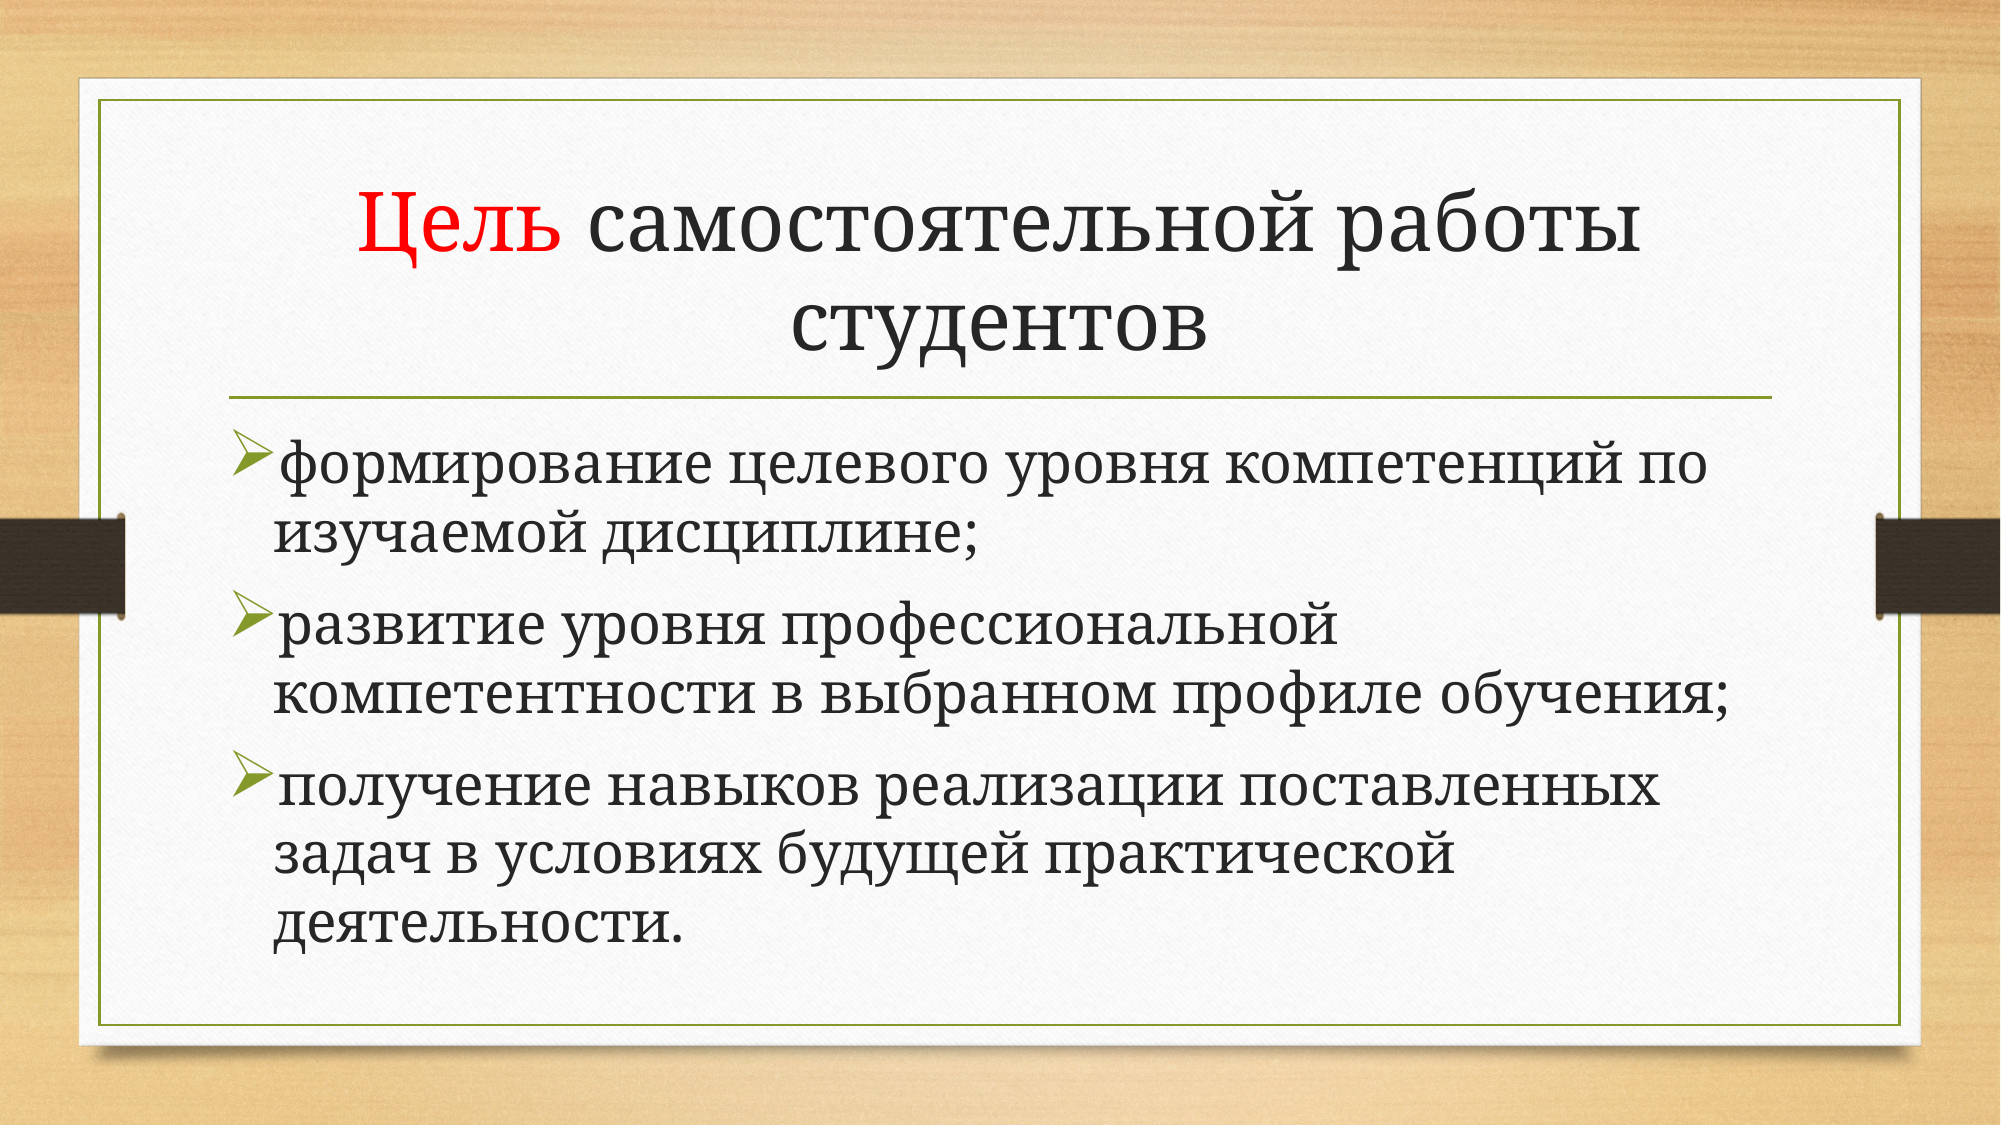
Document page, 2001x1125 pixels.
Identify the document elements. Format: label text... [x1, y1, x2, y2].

list формирование целевого уровня компетенций по изучаемой дисциплине; развитие уровня профессиональной компетентности в выбранном профиле обучения; получение навыков реализации поставленных задач в условиях будущей практической деятельности. [212, 419, 1788, 964]
title Цель самостоятельной работы студентов [212, 161, 1788, 375]
picture [0, 0, 2001, 1125]
